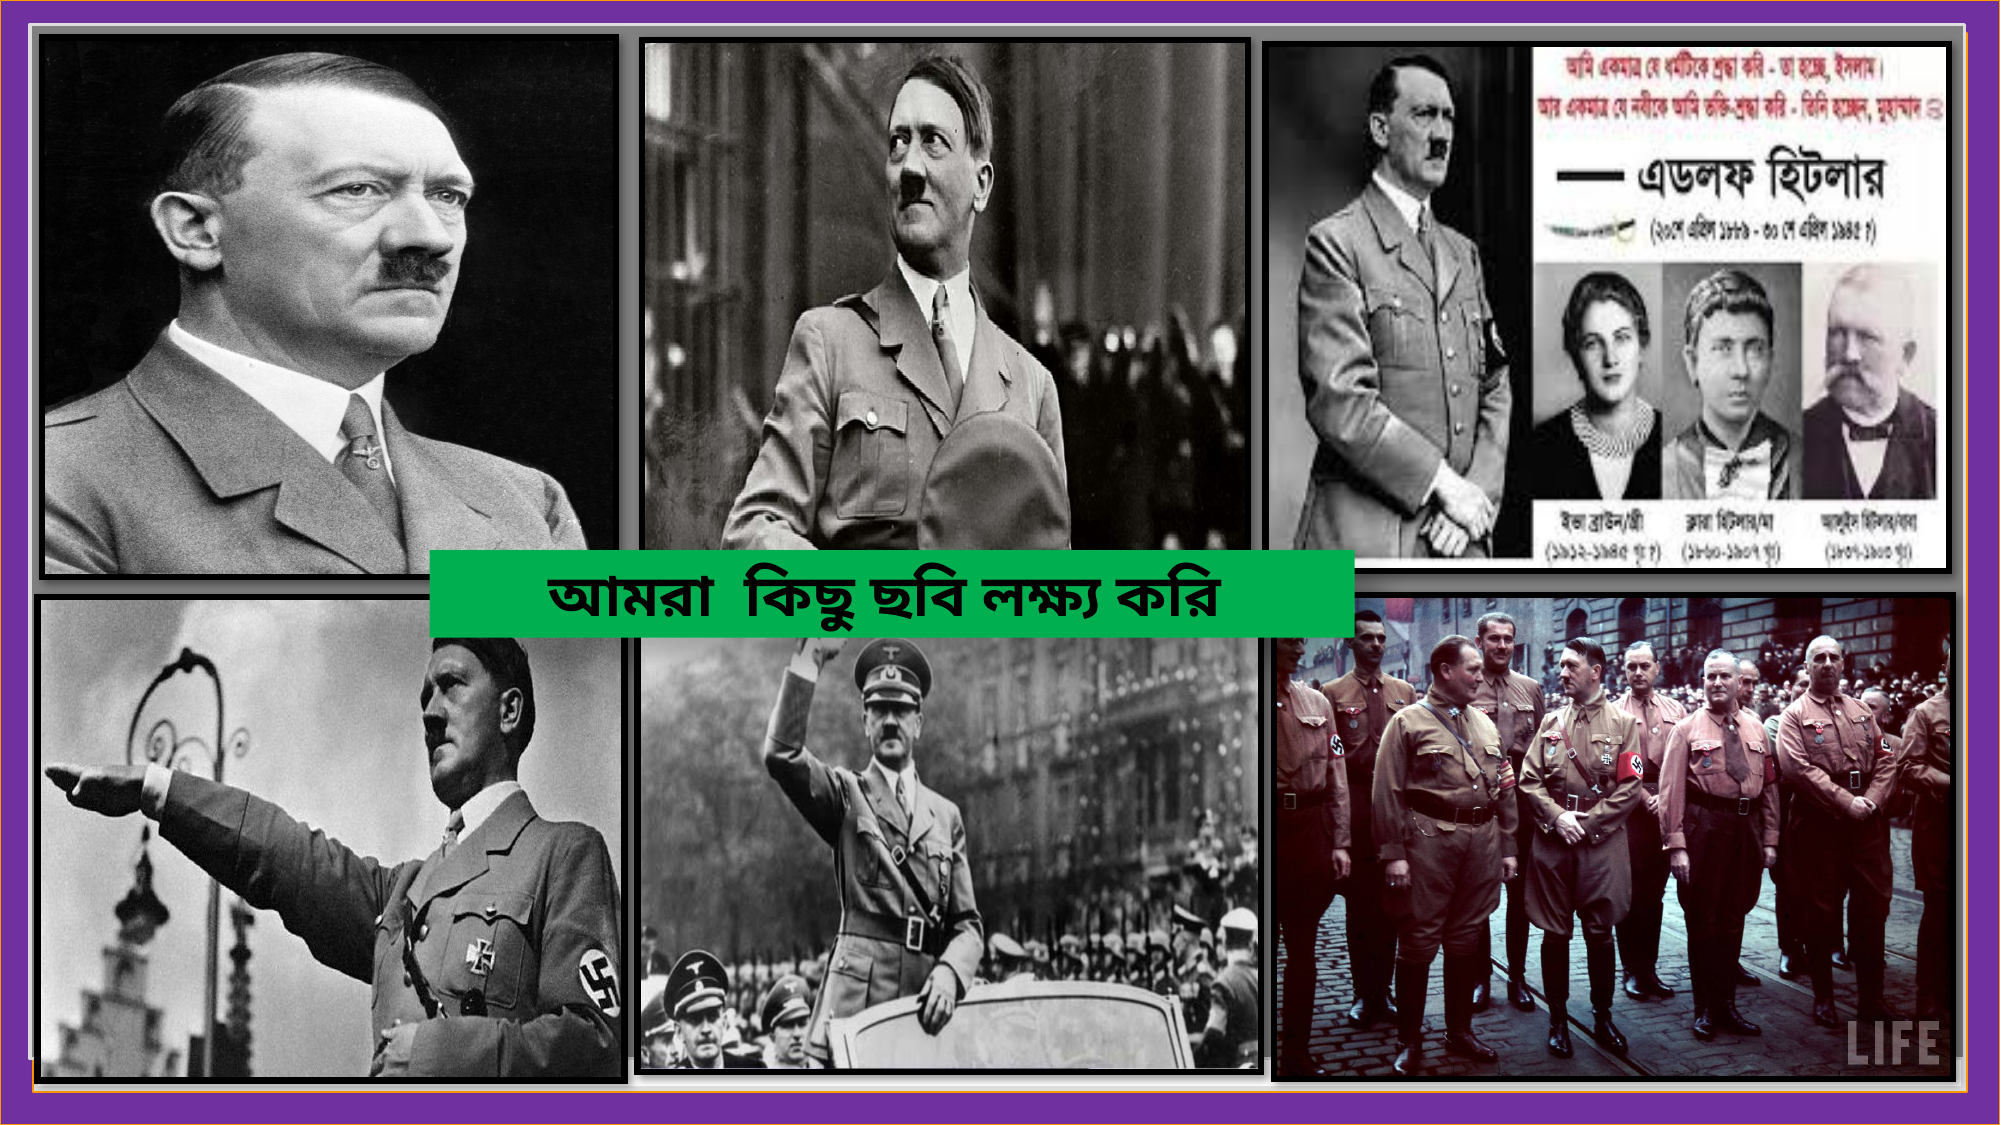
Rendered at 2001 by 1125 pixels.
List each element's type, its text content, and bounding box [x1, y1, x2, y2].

picture [1268, 46, 1946, 569]
picture [644, 42, 1246, 573]
text_box আমরা কিছু ছবি লক্ষ্য করি [429, 549, 1355, 639]
text_box [28, 23, 1966, 1060]
picture [640, 604, 1259, 1070]
picture [44, 40, 614, 575]
picture [1276, 597, 1951, 1076]
text_box [0, 0, 2000, 1125]
picture [40, 599, 622, 1078]
